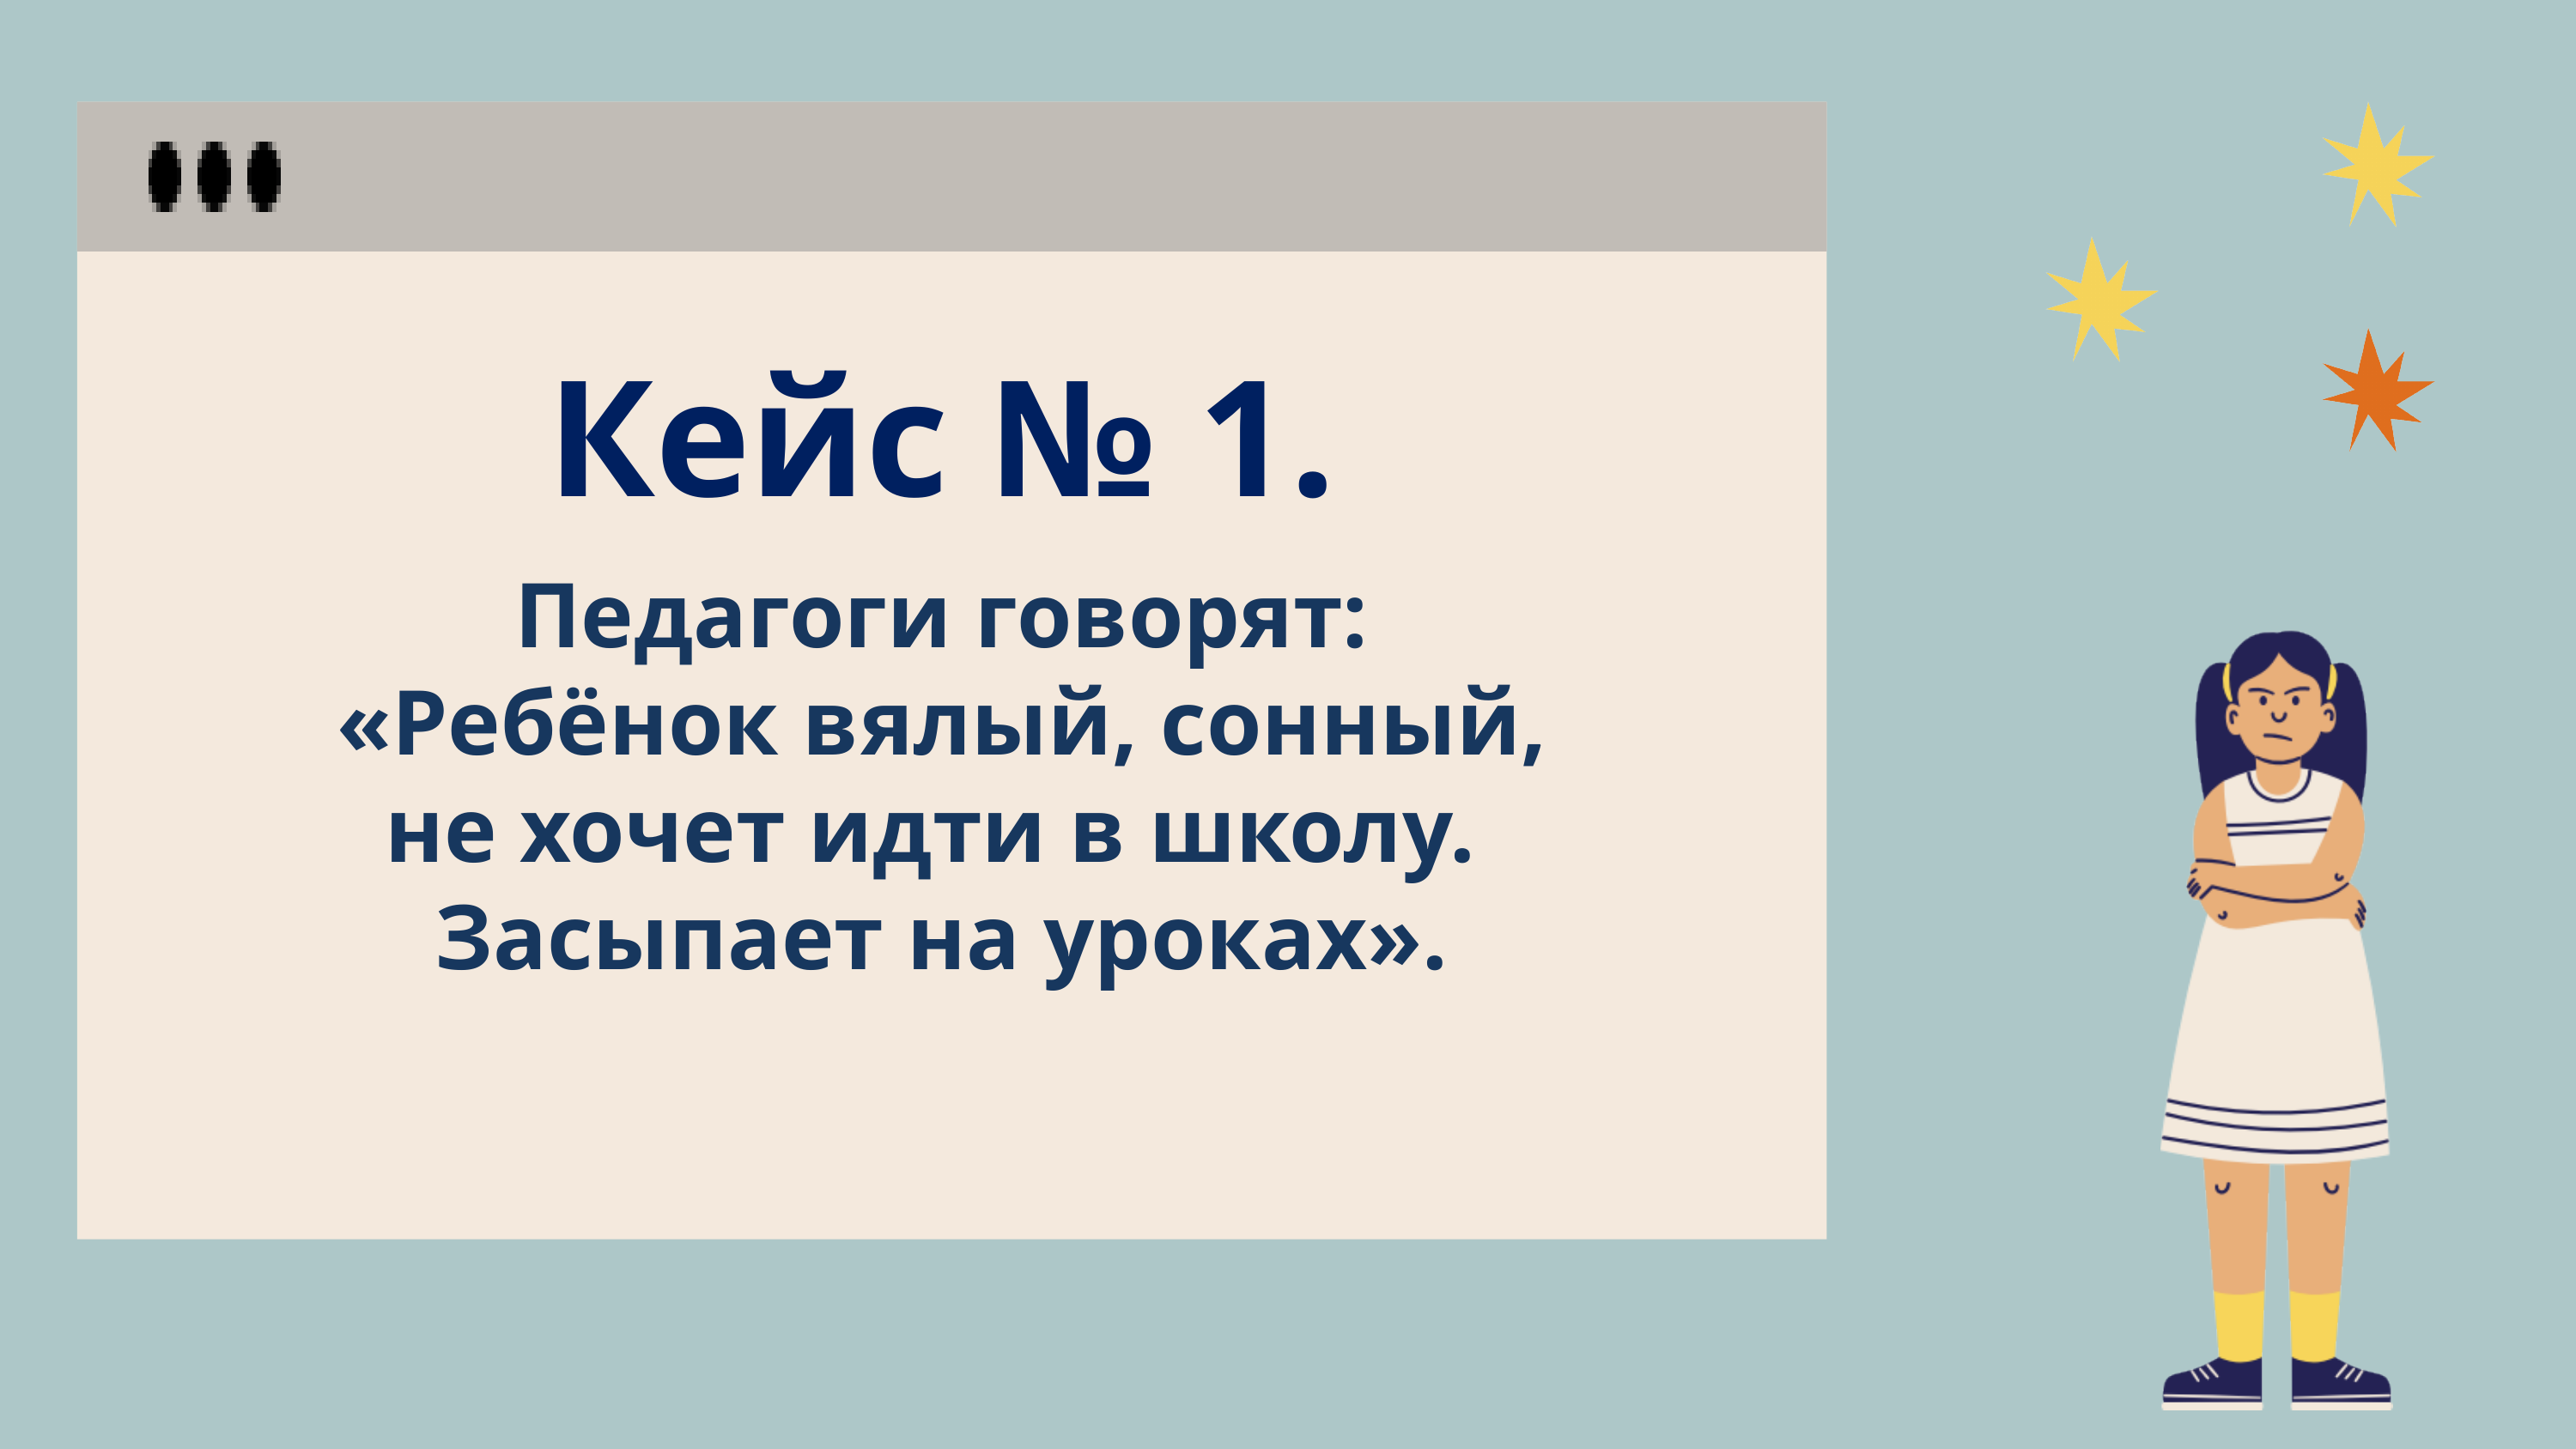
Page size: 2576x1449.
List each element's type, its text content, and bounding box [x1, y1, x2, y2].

picture [2045, 236, 2159, 362]
picture [2160, 627, 2393, 1410]
picture [2322, 101, 2435, 227]
picture [2322, 327, 2435, 452]
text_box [76, 101, 1827, 1240]
text_box Кейс № 1. Педагоги говорят: «Ребёнок вялый, сонный, не хочет идти в школу. Засыпает на уроках». [59, 335, 1825, 1449]
